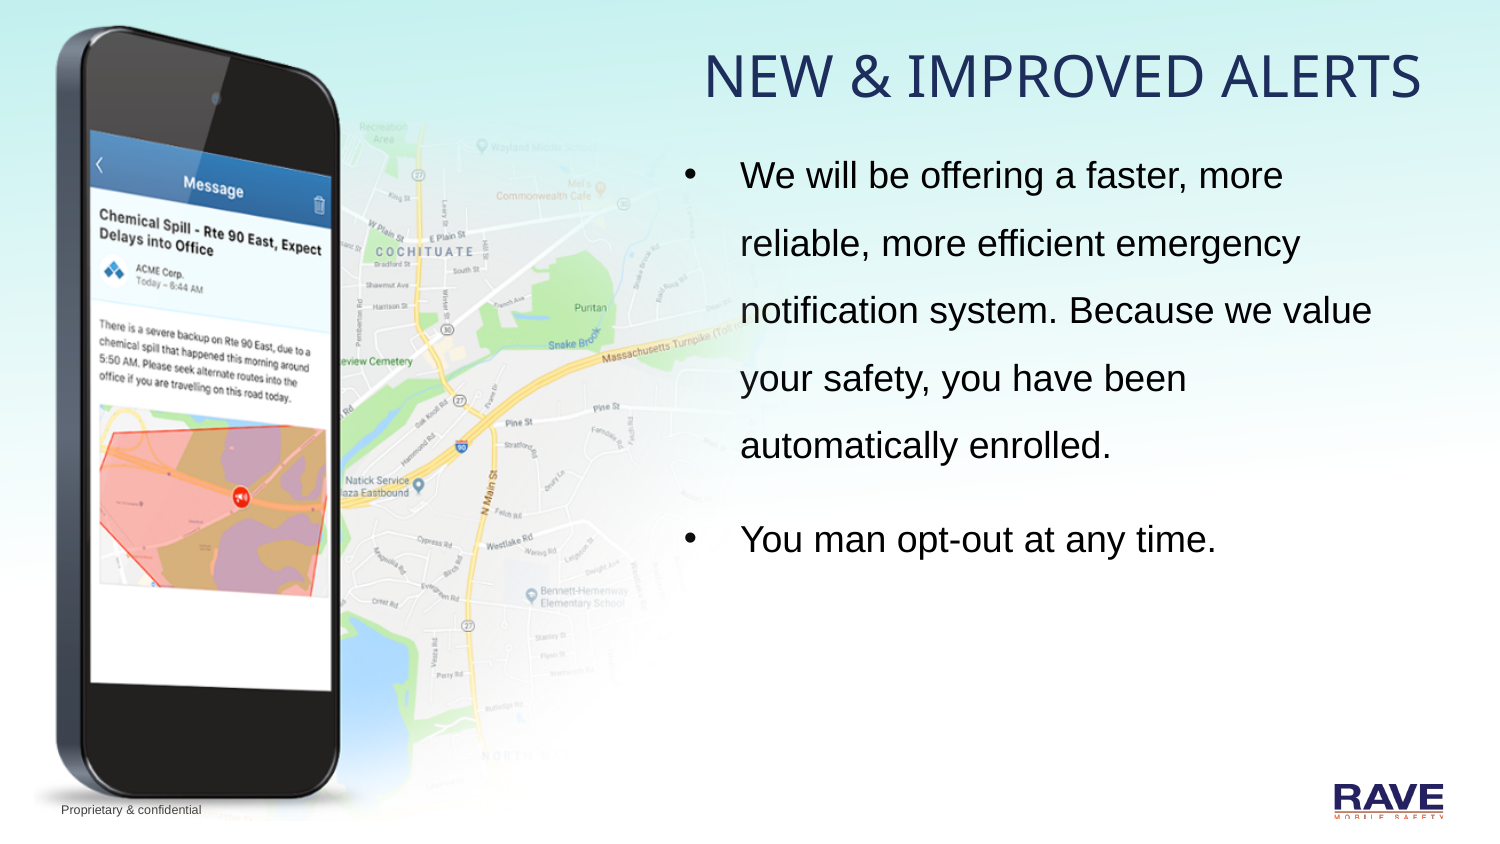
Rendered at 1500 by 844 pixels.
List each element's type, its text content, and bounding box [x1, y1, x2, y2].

picture [34, 19, 790, 821]
list New & improved alerts [793, 38, 1423, 100]
list We will be offering a faster, more reliable, more efficient emergency notification system. Because we value your safety, you have been automatically enrolled. You man opt-out at any time. [793, 121, 1422, 707]
